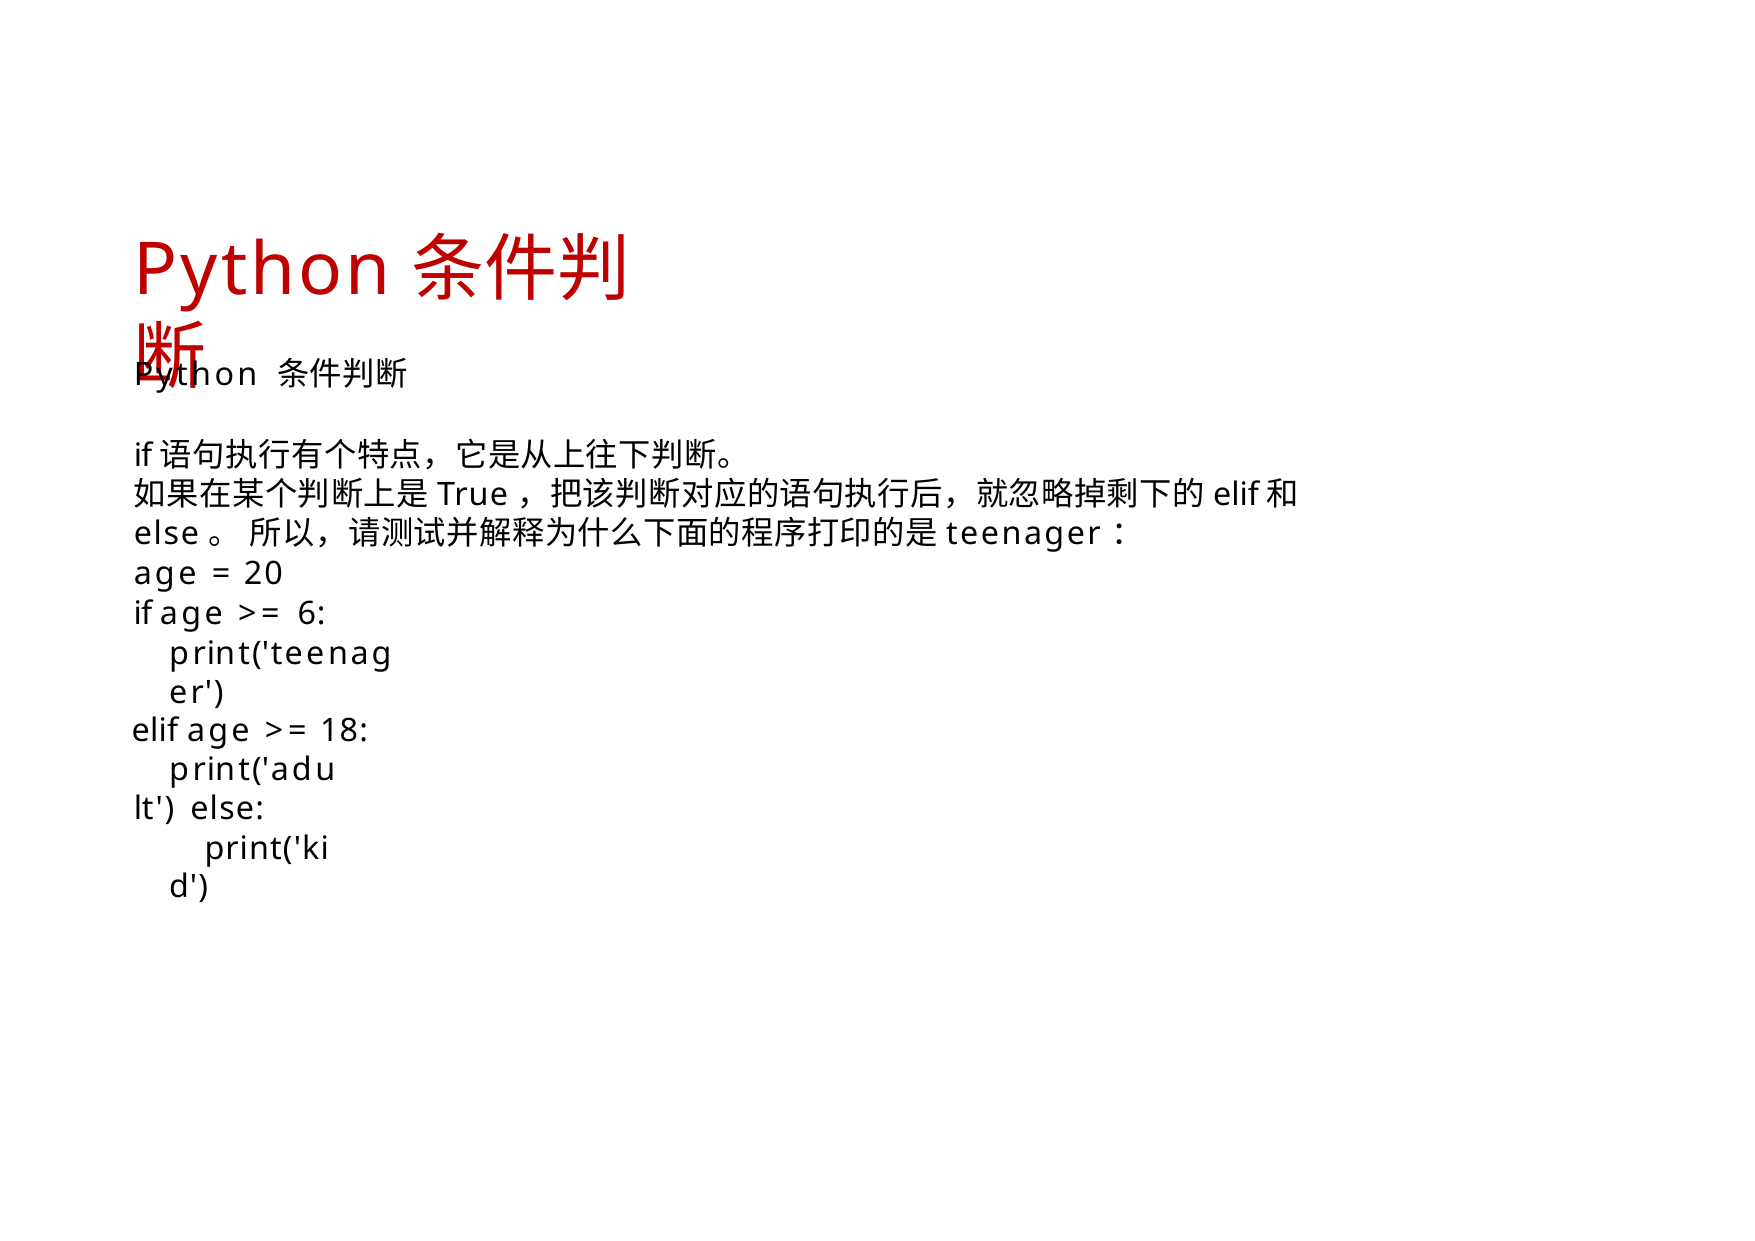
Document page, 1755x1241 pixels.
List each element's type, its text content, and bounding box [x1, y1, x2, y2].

title Python条件判断 [131, 219, 641, 350]
text_box Python 条件判断 if语句执行有个特点，它是从上往下判断。 如果在某个判断上是True，把该判断对应的语句执行后，就忽略掉剩下的elif和else。 所以，请测试并解释为什么下面的程序打印的是teenager： age = 20 if age >= 6: print('teenager') elif age >= 18: print('adult') else: print('kid') [131, 350, 1348, 905]
